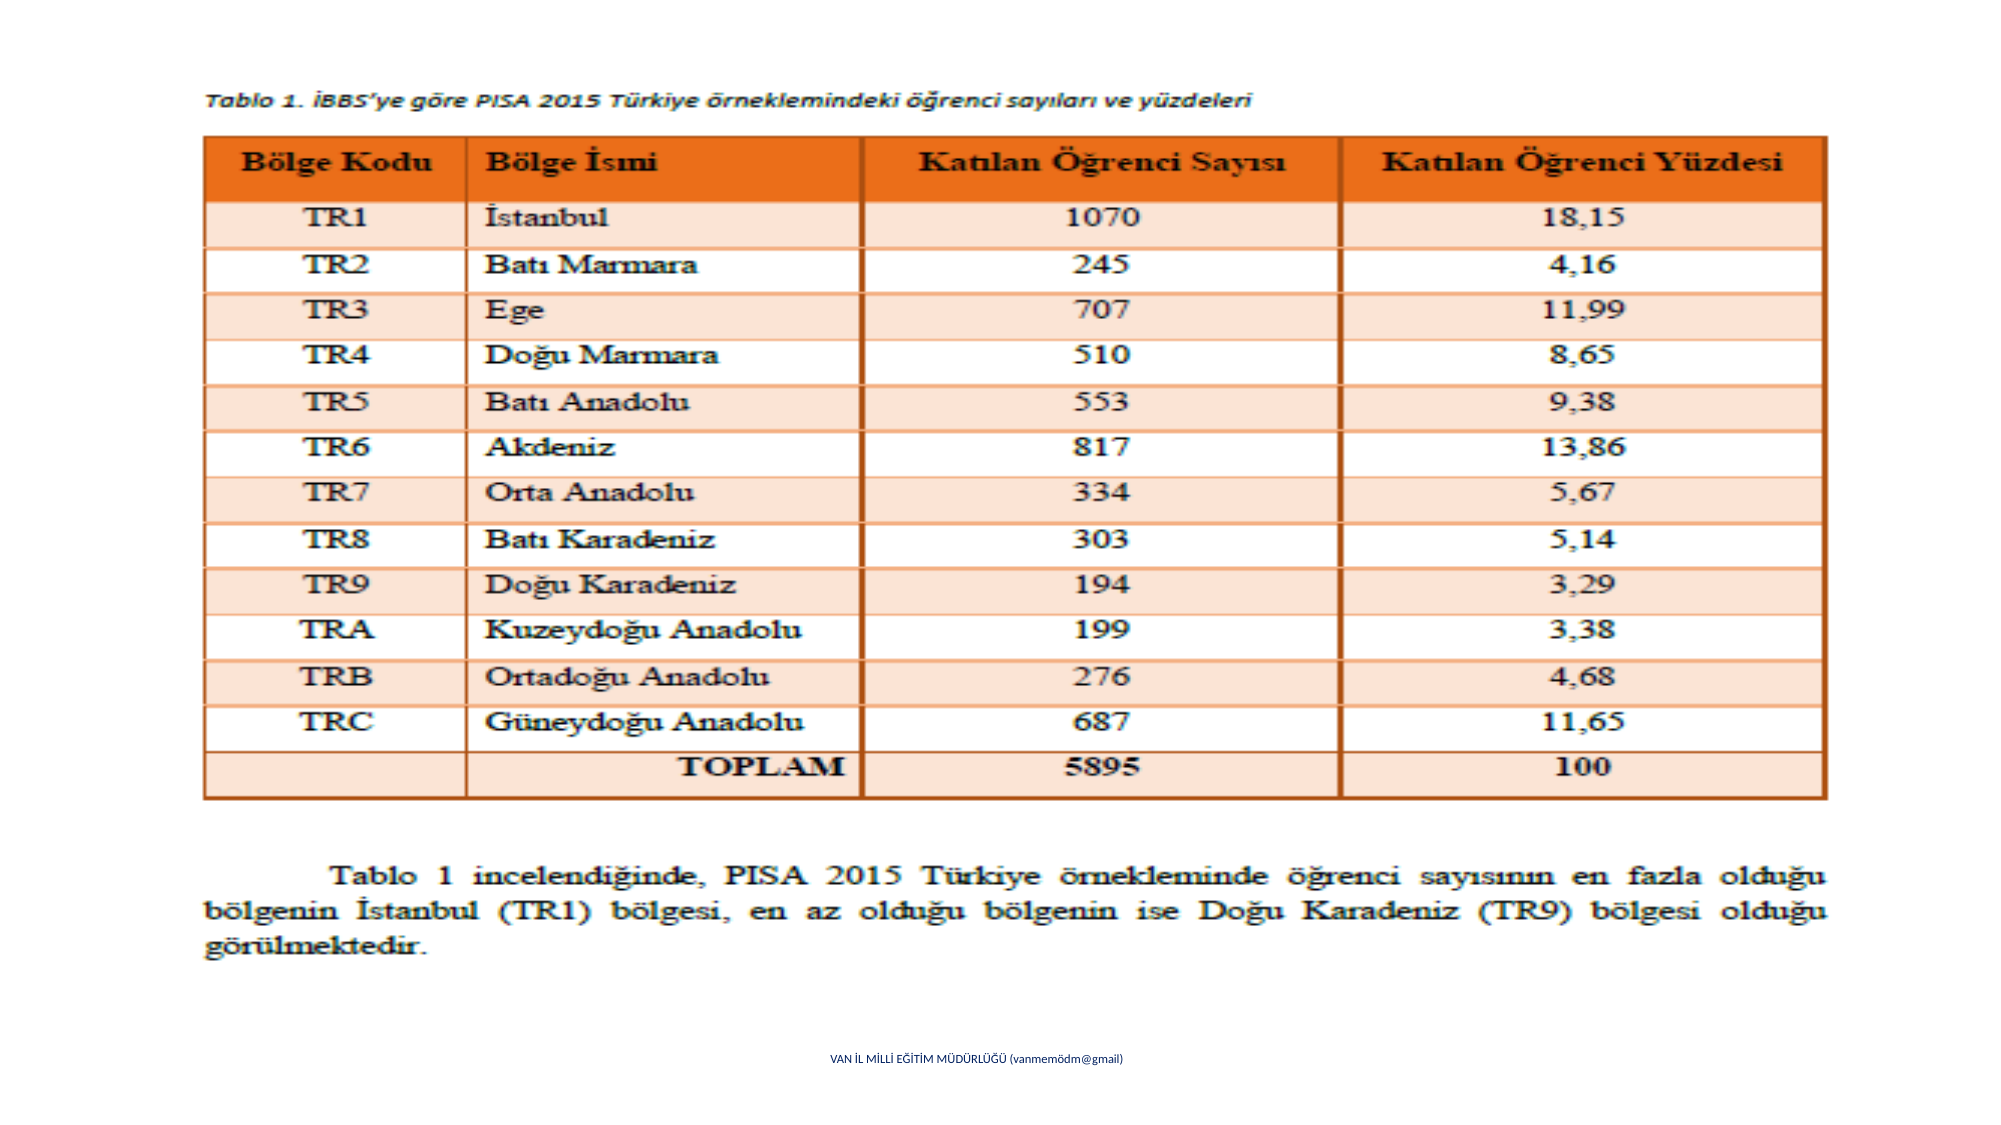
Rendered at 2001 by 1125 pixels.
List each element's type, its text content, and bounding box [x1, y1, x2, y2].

footer VAN İL MİLLİ EĞİTİM MÜDÜRLÜĞÜ (vanmemödm@gmail) [460, 1028, 1494, 1089]
picture [141, 79, 1856, 969]
